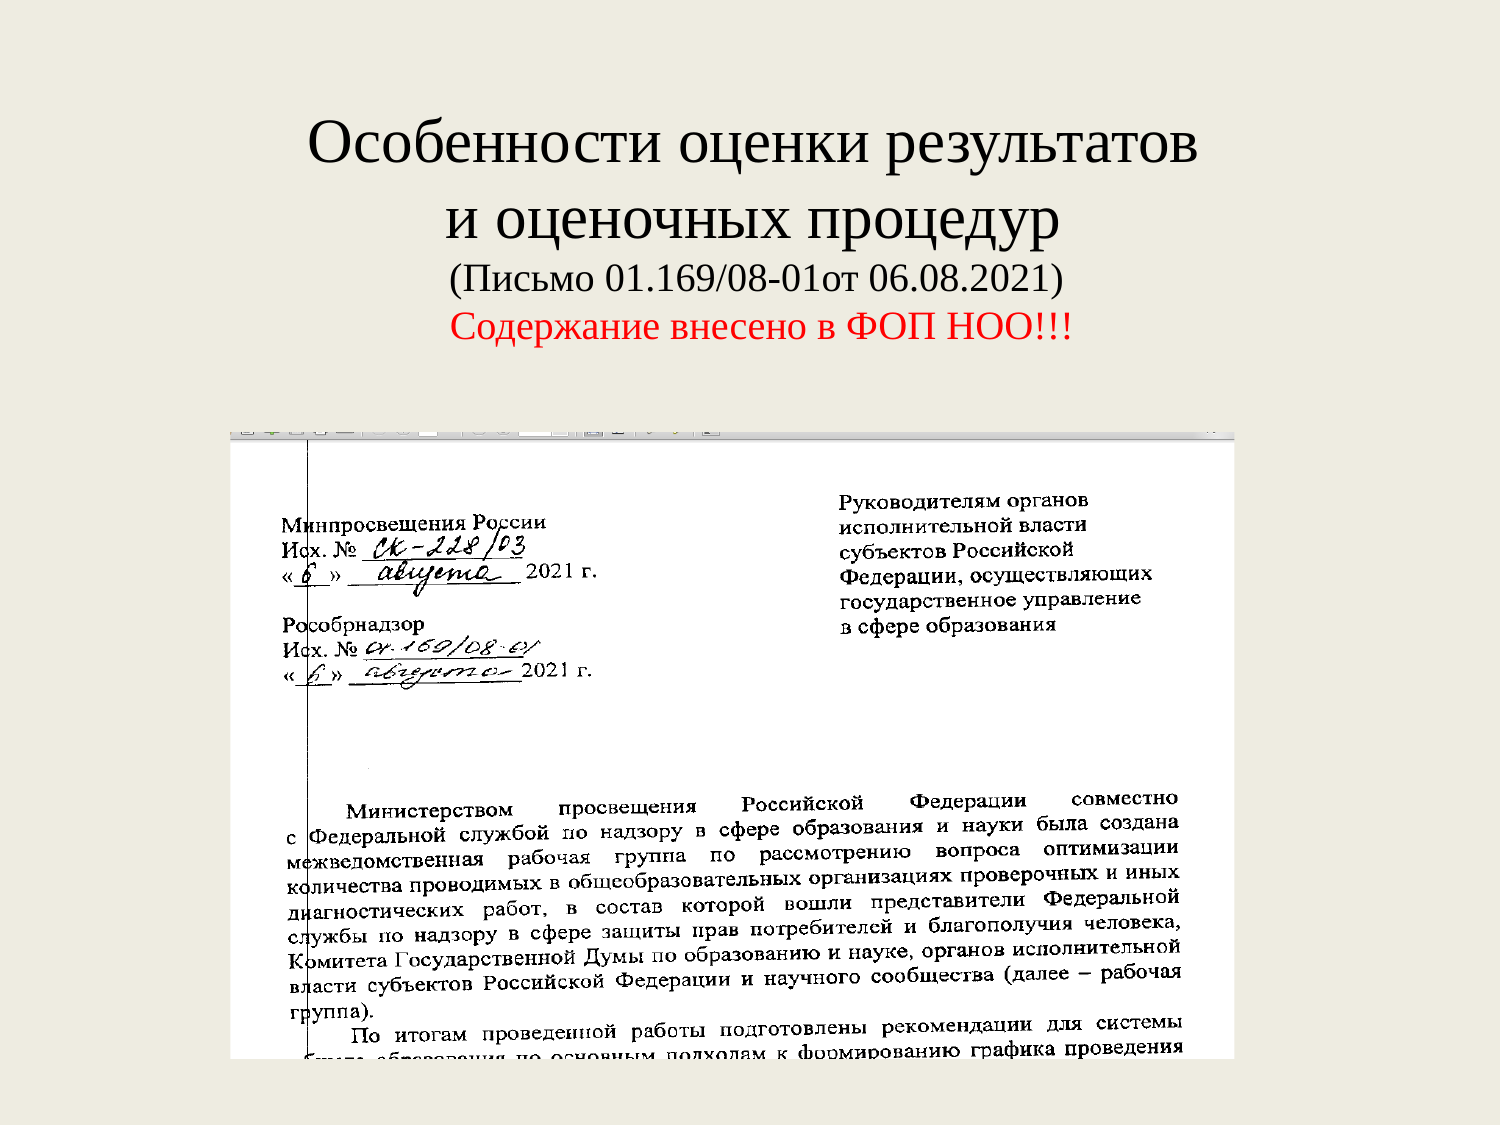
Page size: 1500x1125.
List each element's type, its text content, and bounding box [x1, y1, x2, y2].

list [229, 432, 1235, 1059]
title Особенности оценки результатов и оценочных процедур (Письмо 01.169/08-01от 06.08.2021) Содержание внесено в ФОП НОО!!! [41, 90, 1483, 357]
